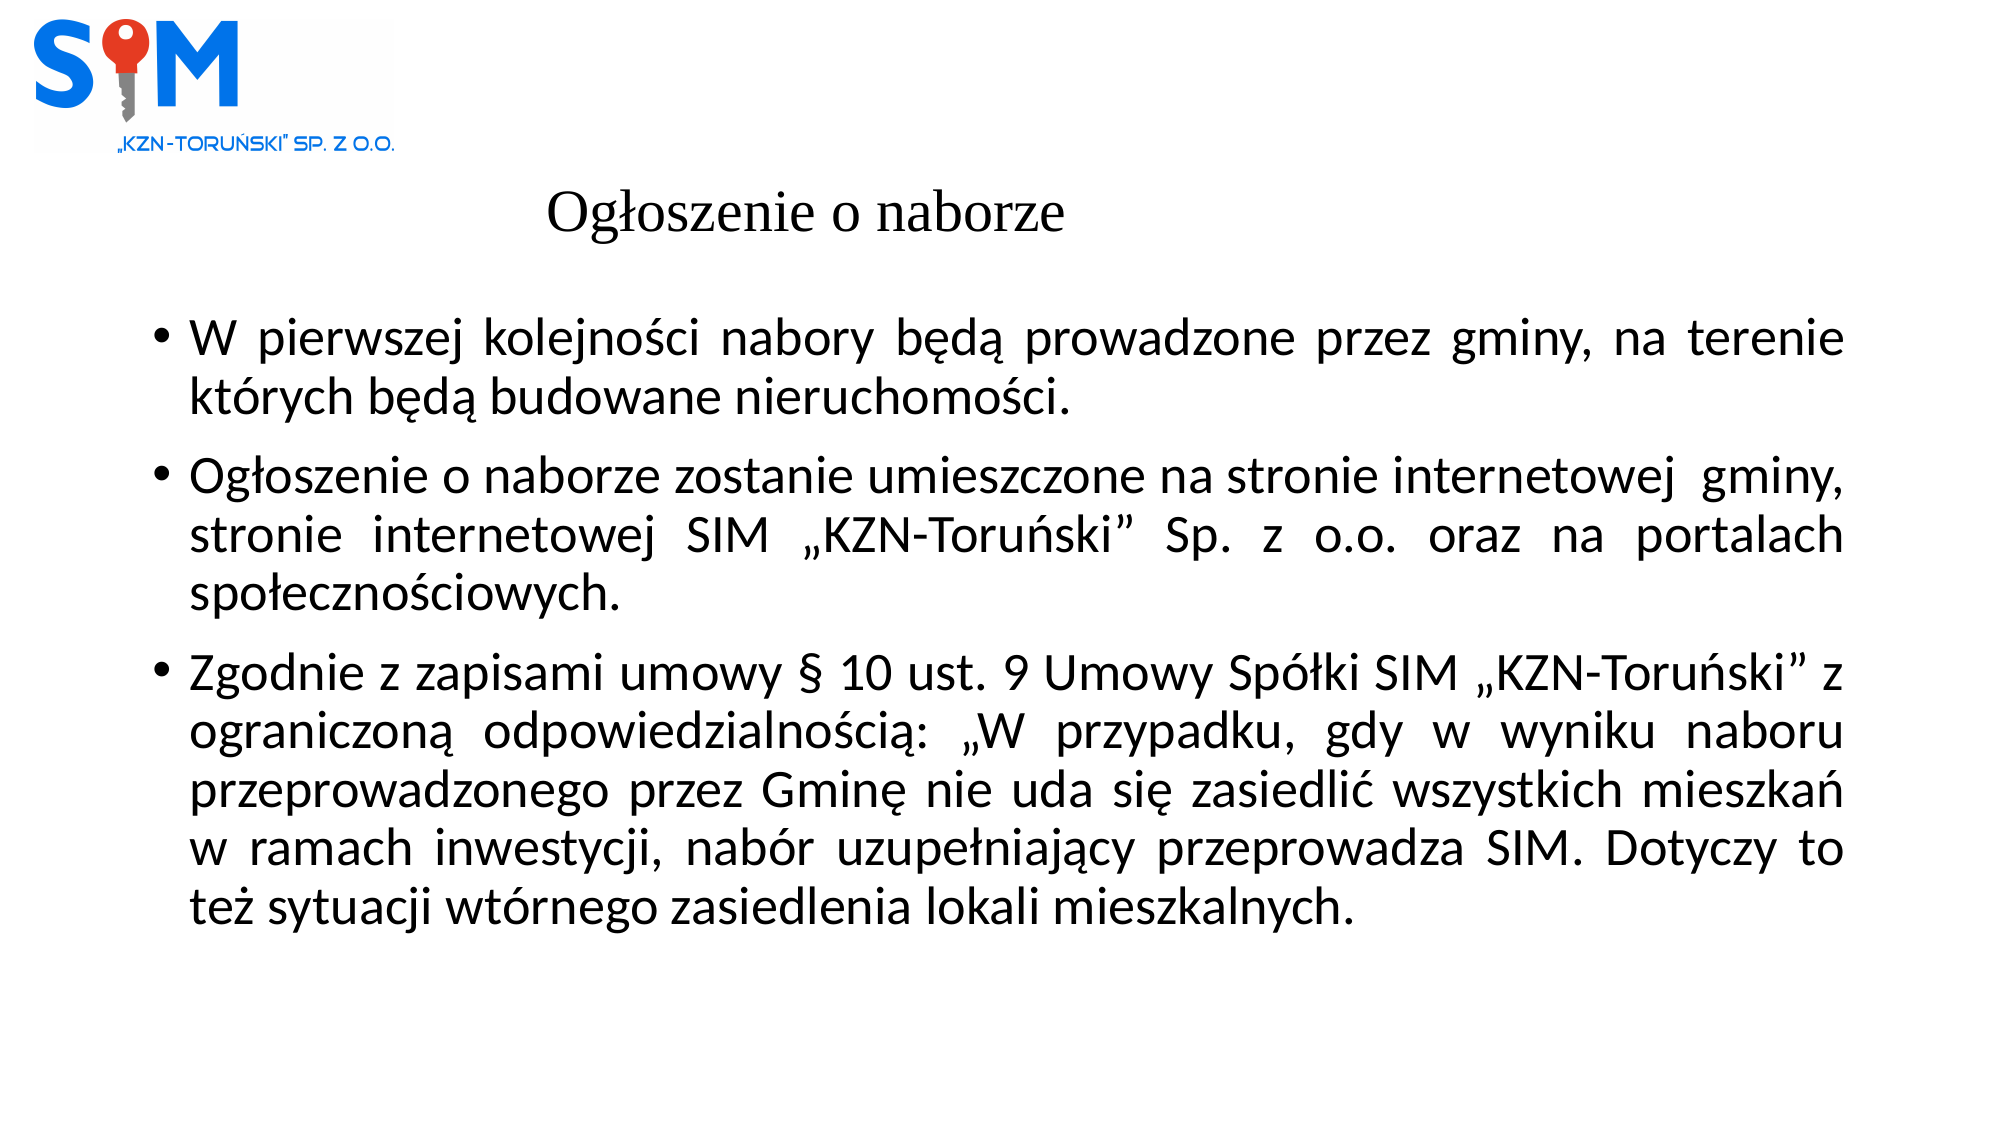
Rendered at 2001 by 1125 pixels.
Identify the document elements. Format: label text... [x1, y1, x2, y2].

list W pierwszej kolejności nabory będą prowadzone przez gminy, na terenie których będą budowane nieruchomości. Ogłoszenie o naborze zostanie umieszczone na stronie internetowej gminy, stronie internetowej SIM „KZN-Toruński” Sp. z o.o. oraz na portalach społecznościowych. Zgodnie z zapisami umowy § 10 ust. 9 Umowy Spółki SIM „KZN-Toruński” z ograniczoną odpowiedzialnością: „W przypadku, gdy w wyniku naboru przeprowadzonego przez Gminę nie uda się zasiedlić wszystkich mieszkań w ramach inwestycji, nabór uzupełniający przeprowadza SIM. Dotyczy to też sytuacji wtórnego zasiedlenia lokali mieszkalnych. [137, 301, 1863, 1022]
title Ogłoszenie o naborze [531, 171, 1469, 301]
picture [34, 19, 394, 153]
